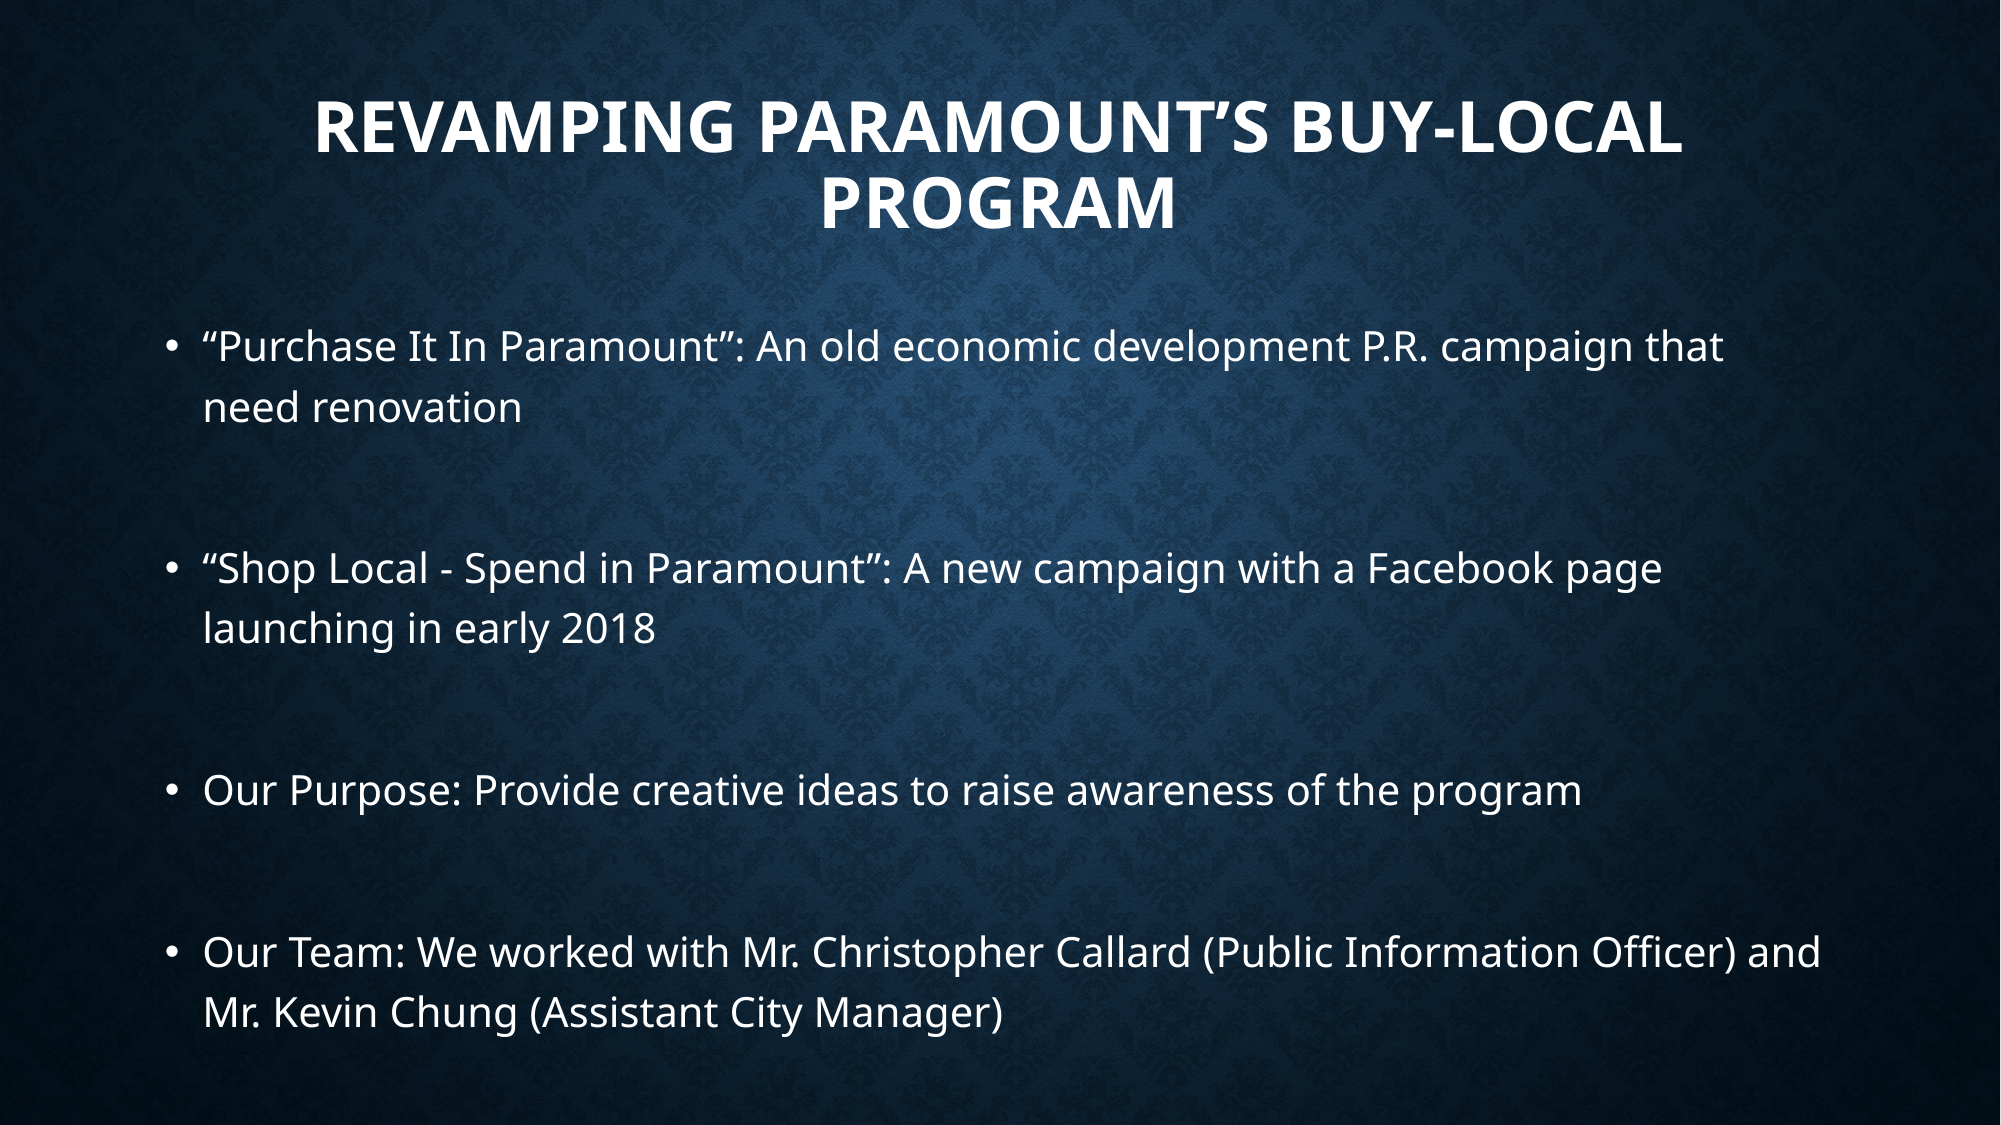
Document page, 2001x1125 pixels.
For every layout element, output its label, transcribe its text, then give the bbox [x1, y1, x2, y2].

list “Purchase It In Paramount”: An old economic development P.R. campaign that need renovation “Shop Local - Spend in Paramount”: A new campaign with a Facebook page launching in early 2018 Our Purpose: Provide creative ideas to raise awareness of the program Our Team: We worked with Mr. Christopher Callard (Public Information Officer) and Mr. Kevin Chung (Assistant City Manager) [149, 302, 1849, 1084]
title Revamping Paramount’s Buy-Local Program [149, 58, 1849, 277]
